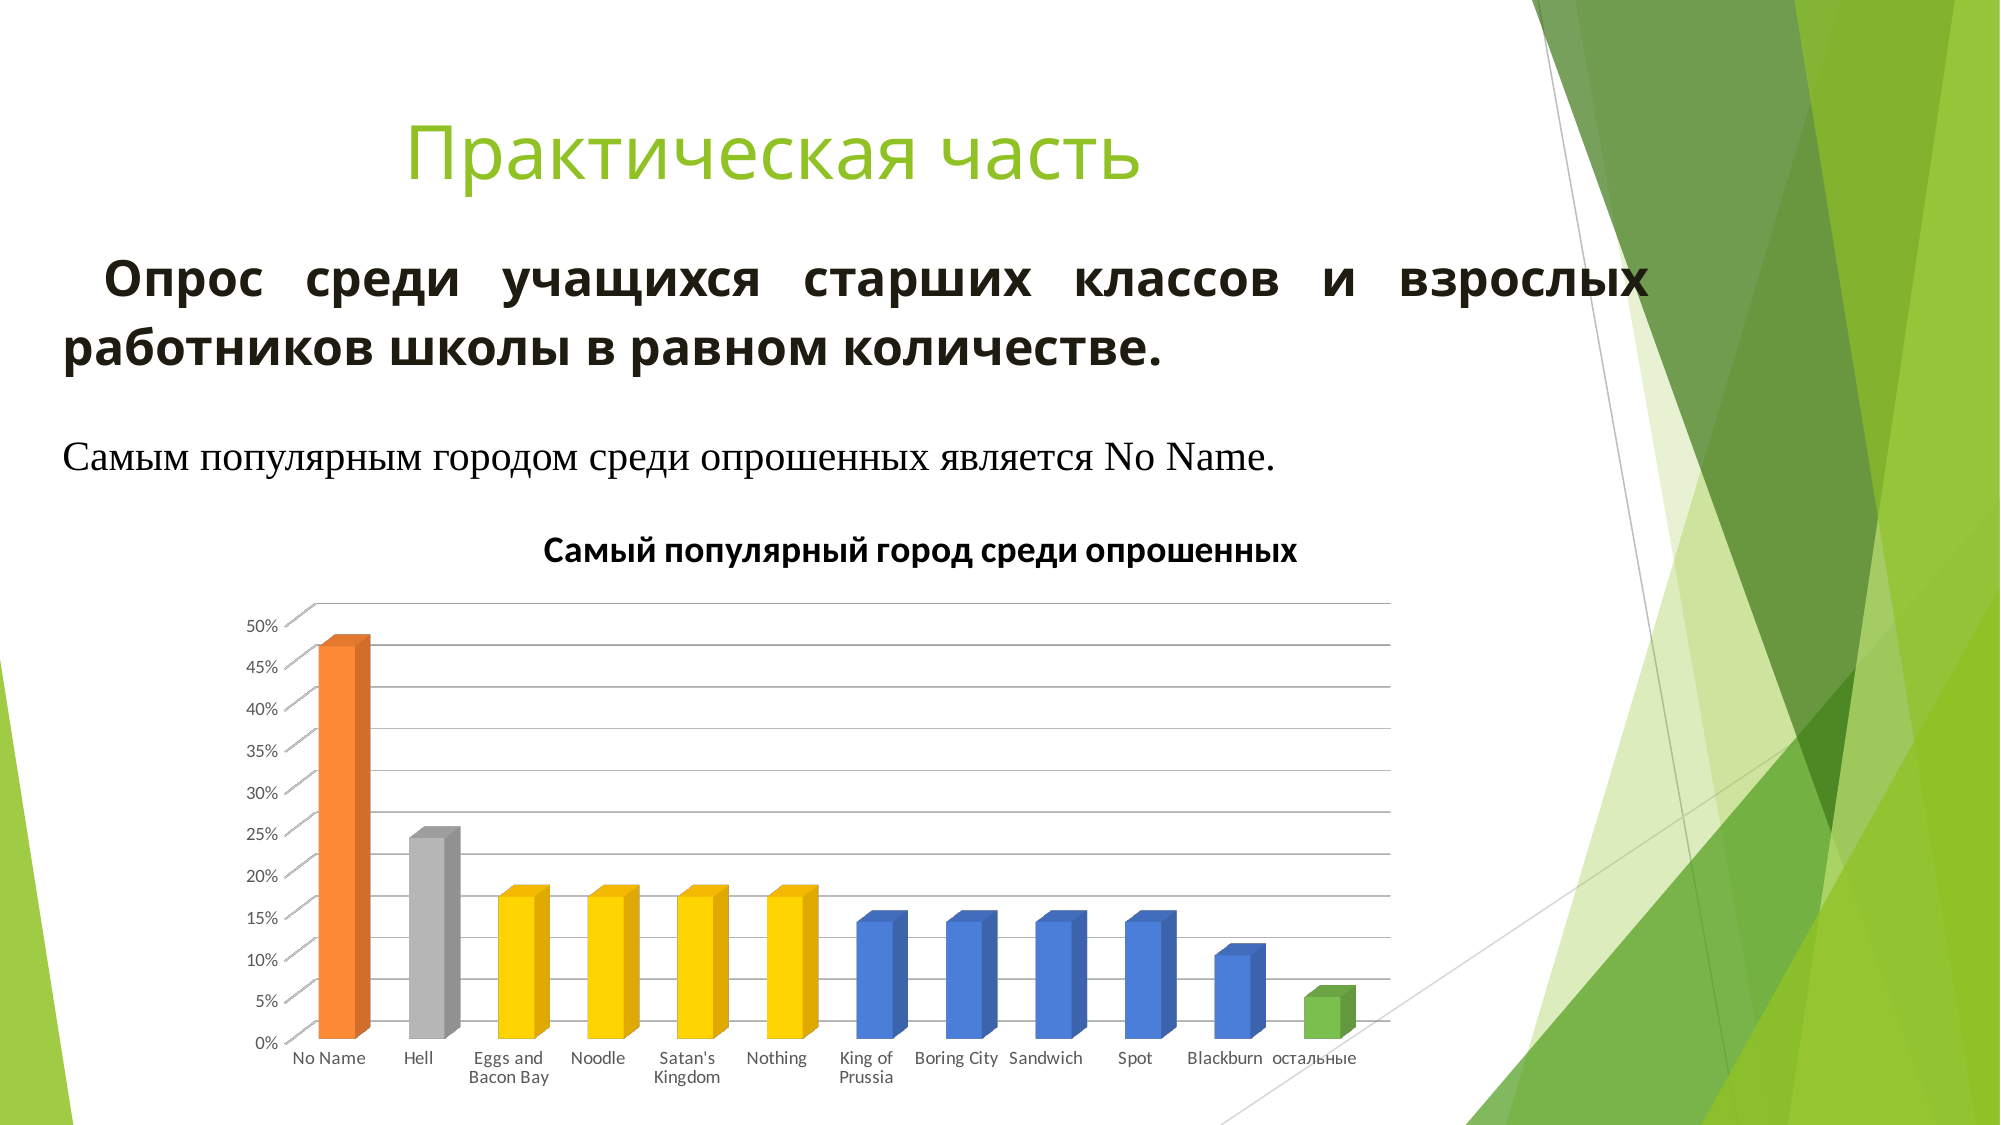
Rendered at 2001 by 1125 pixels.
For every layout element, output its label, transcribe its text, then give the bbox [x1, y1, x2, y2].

list Опрос среди учащихся старших классов и взрослых работников школы в равном количестве. Самым популярным городом среди опрошенных является No Name. [62, 237, 1651, 586]
chart [212, 512, 1425, 1101]
title Практическая часть [123, 104, 1425, 199]
